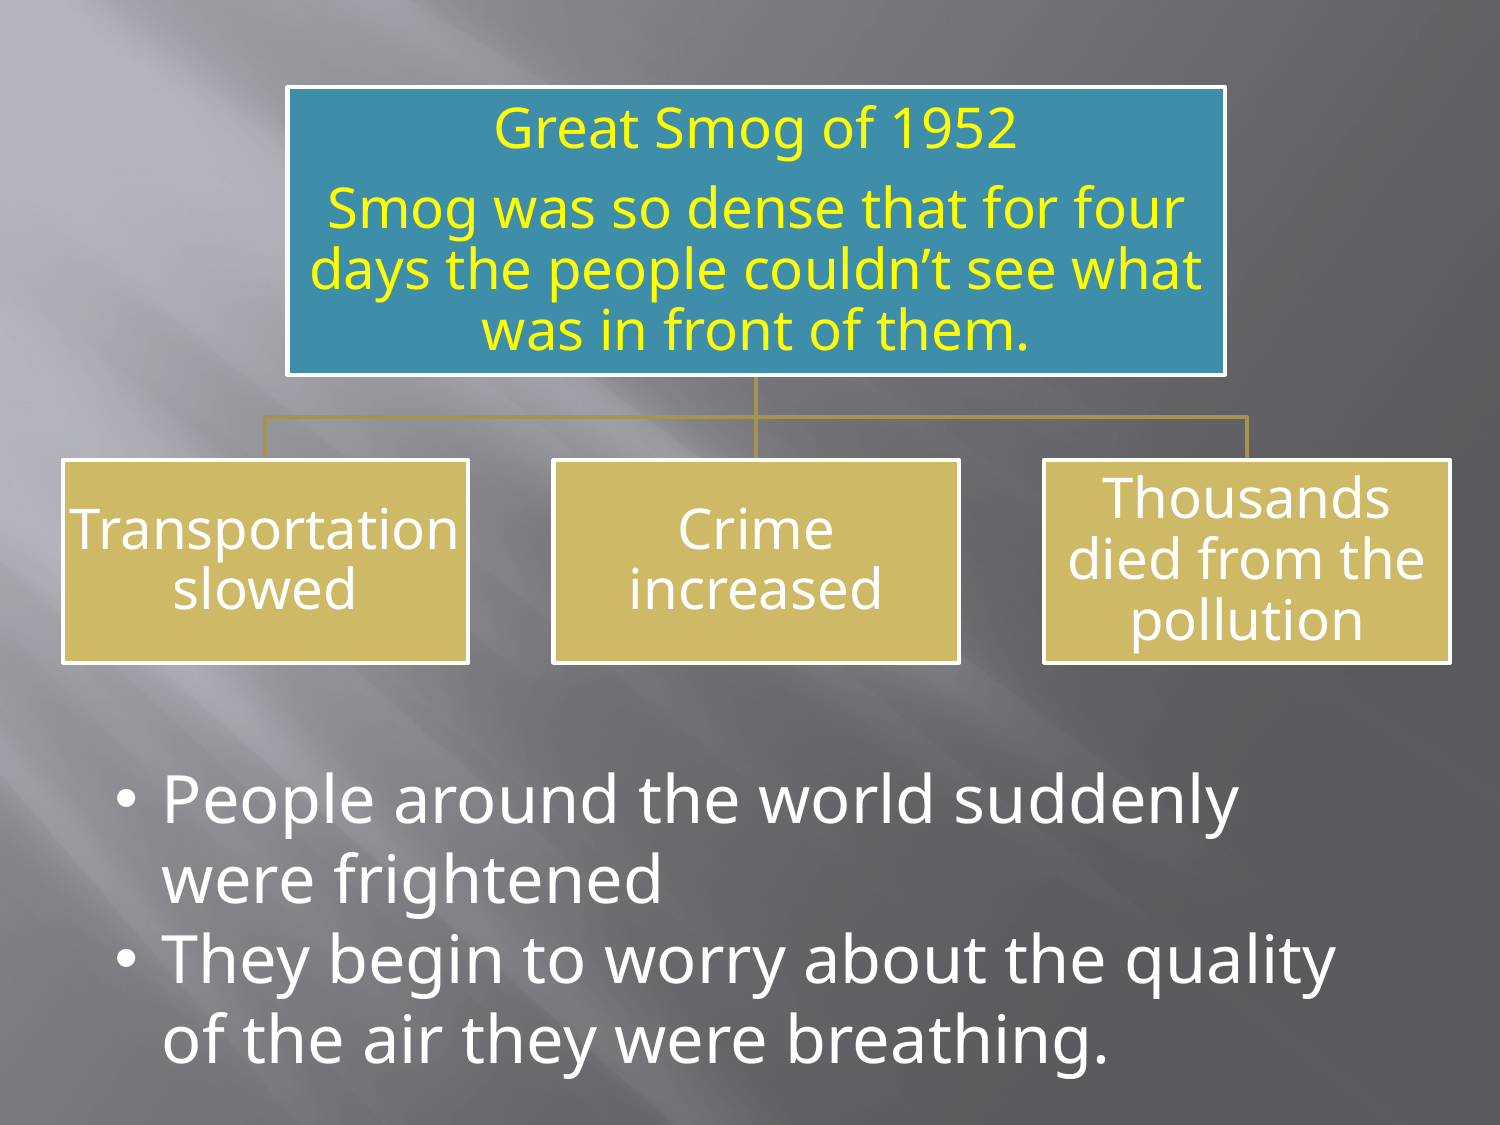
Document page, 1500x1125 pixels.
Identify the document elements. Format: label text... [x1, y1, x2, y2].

text_box People around the world suddenly were frightened They begin to worry about the quality of the air they were breathing. [99, 749, 1375, 1125]
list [62, 74, 1451, 676]
